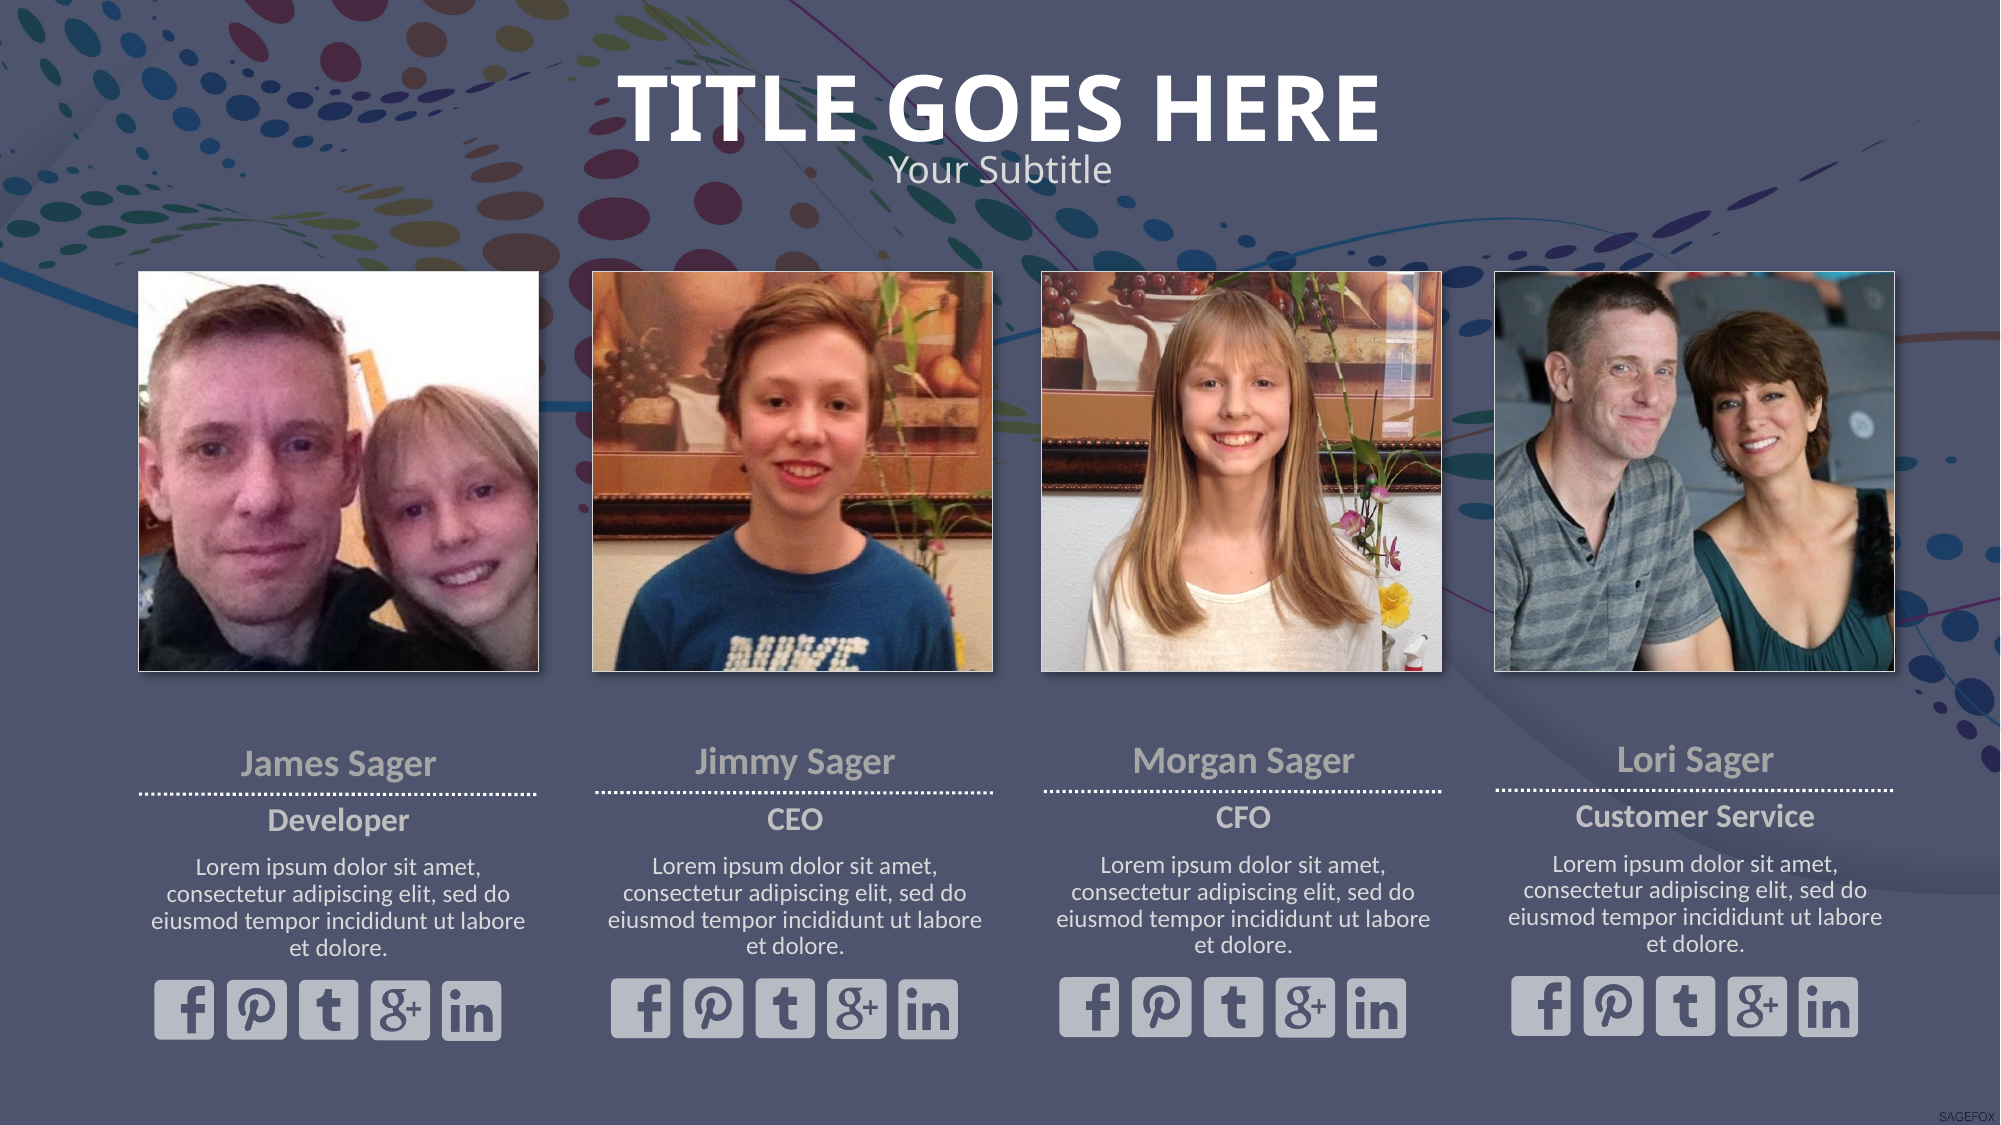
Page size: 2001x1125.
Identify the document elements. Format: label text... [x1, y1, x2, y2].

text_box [154, 979, 502, 1041]
text_box Customer Service [1520, 796, 1871, 839]
text_box Lorem ipsum dolor sit amet, consectetur adipiscing elit, sed do eiusmod tempor incididunt ut labore et dolore. [1043, 851, 1444, 965]
text_box Jimmy Sager [620, 740, 971, 784]
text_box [1511, 976, 1859, 1038]
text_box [1059, 977, 1407, 1039]
text_box James Sager [163, 742, 514, 785]
text_box Morgan Sager [1068, 739, 1419, 782]
text_box CFO [1068, 797, 1419, 840]
text_box Developer [163, 799, 514, 842]
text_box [548, 42, 1452, 199]
text_box [591, 270, 993, 672]
text_box [138, 270, 540, 672]
text_box [1494, 271, 1896, 673]
text_box Lorem ipsum dolor sit amet, consectetur adipiscing elit, sed do eiusmod tempor incididunt ut labore et dolore. [138, 854, 539, 968]
text_box CEO [620, 798, 971, 841]
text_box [610, 978, 958, 1040]
text_box Lorem ipsum dolor sit amet, consectetur adipiscing elit, sed do eiusmod tempor incididunt ut labore et dolore. [1495, 850, 1896, 964]
text_box Lorem ipsum dolor sit amet, consectetur adipiscing elit, sed do eiusmod tempor incididunt ut labore et dolore. [595, 852, 996, 966]
text_box [1040, 270, 1442, 672]
text_box Lori Sager [1520, 738, 1871, 781]
